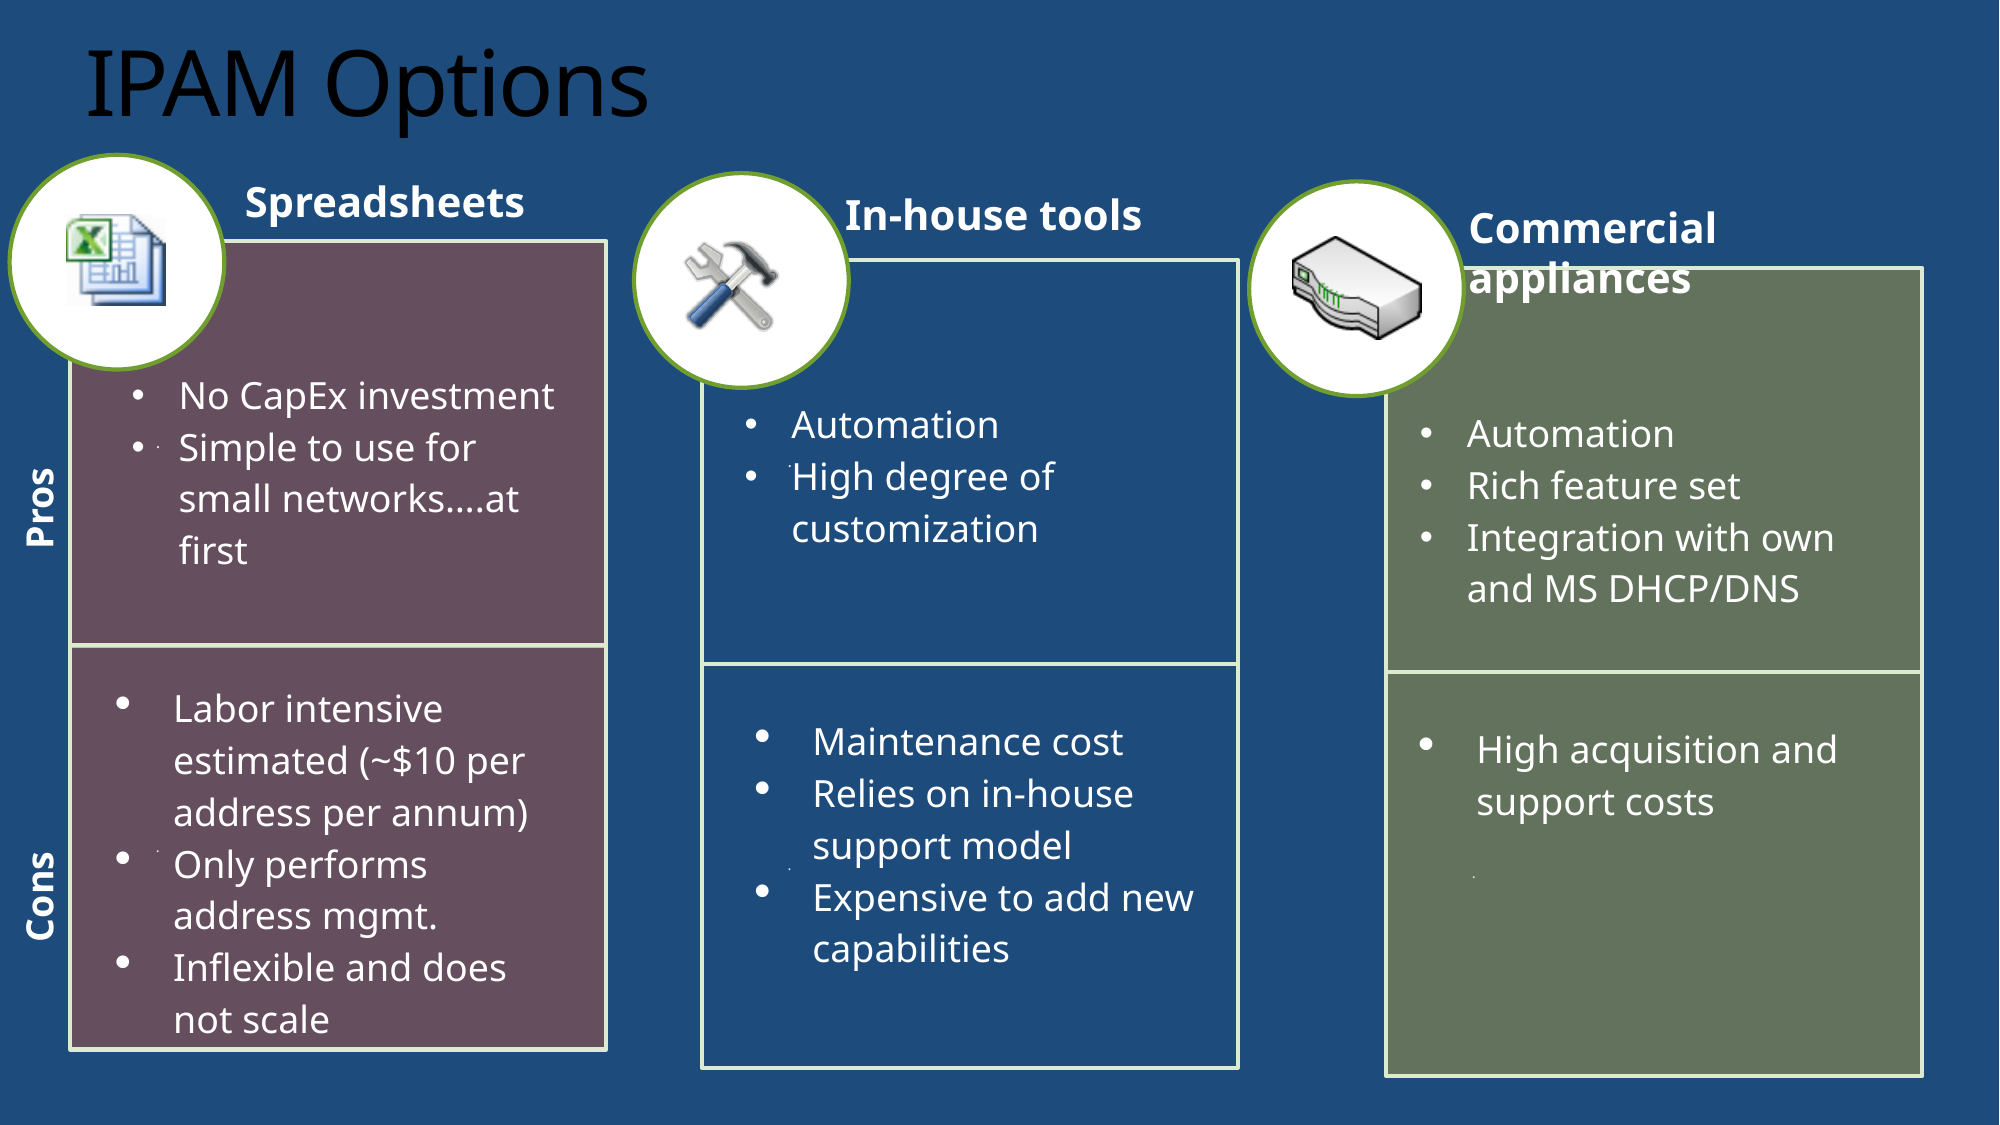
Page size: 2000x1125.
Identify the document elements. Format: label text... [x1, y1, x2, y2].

text_box . [631, 170, 851, 390]
text_box . [700, 662, 1240, 1070]
text_box [7, 152, 227, 372]
text_box . [1247, 179, 1466, 399]
text_box . [700, 258, 1240, 662]
text_box . [68, 239, 608, 643]
text_box Automation Rich feature set Integration with own and MS DHCP/DNS [1405, 396, 1877, 618]
text_box . [1384, 266, 1924, 670]
text_box . [68, 643, 608, 1052]
picture [1292, 236, 1422, 341]
text_box Commercial appliances [1468, 202, 1942, 303]
text_box High acquisition and support costs [1405, 712, 1877, 935]
text_box Labor intensive estimated (~$10 per address per annum) Only performs address mgmt. Inflexible and does not scale [101, 671, 573, 1089]
text_box Maintenance cost Relies on in-house support model Expensive to add new capabilities [741, 704, 1238, 978]
text_box Cons Pros [15, 360, 61, 1059]
title IPAM Options [85, 37, 1914, 138]
text_box Spreadsheets [244, 175, 675, 226]
text_box No CapEx investment Simple to use for small networks….at first [116, 357, 575, 632]
picture [676, 232, 783, 336]
text_box In-house tools [845, 188, 1249, 239]
text_box . [1384, 670, 1924, 1078]
text_box Automation High degree of customization [729, 387, 1210, 558]
picture [66, 214, 166, 307]
